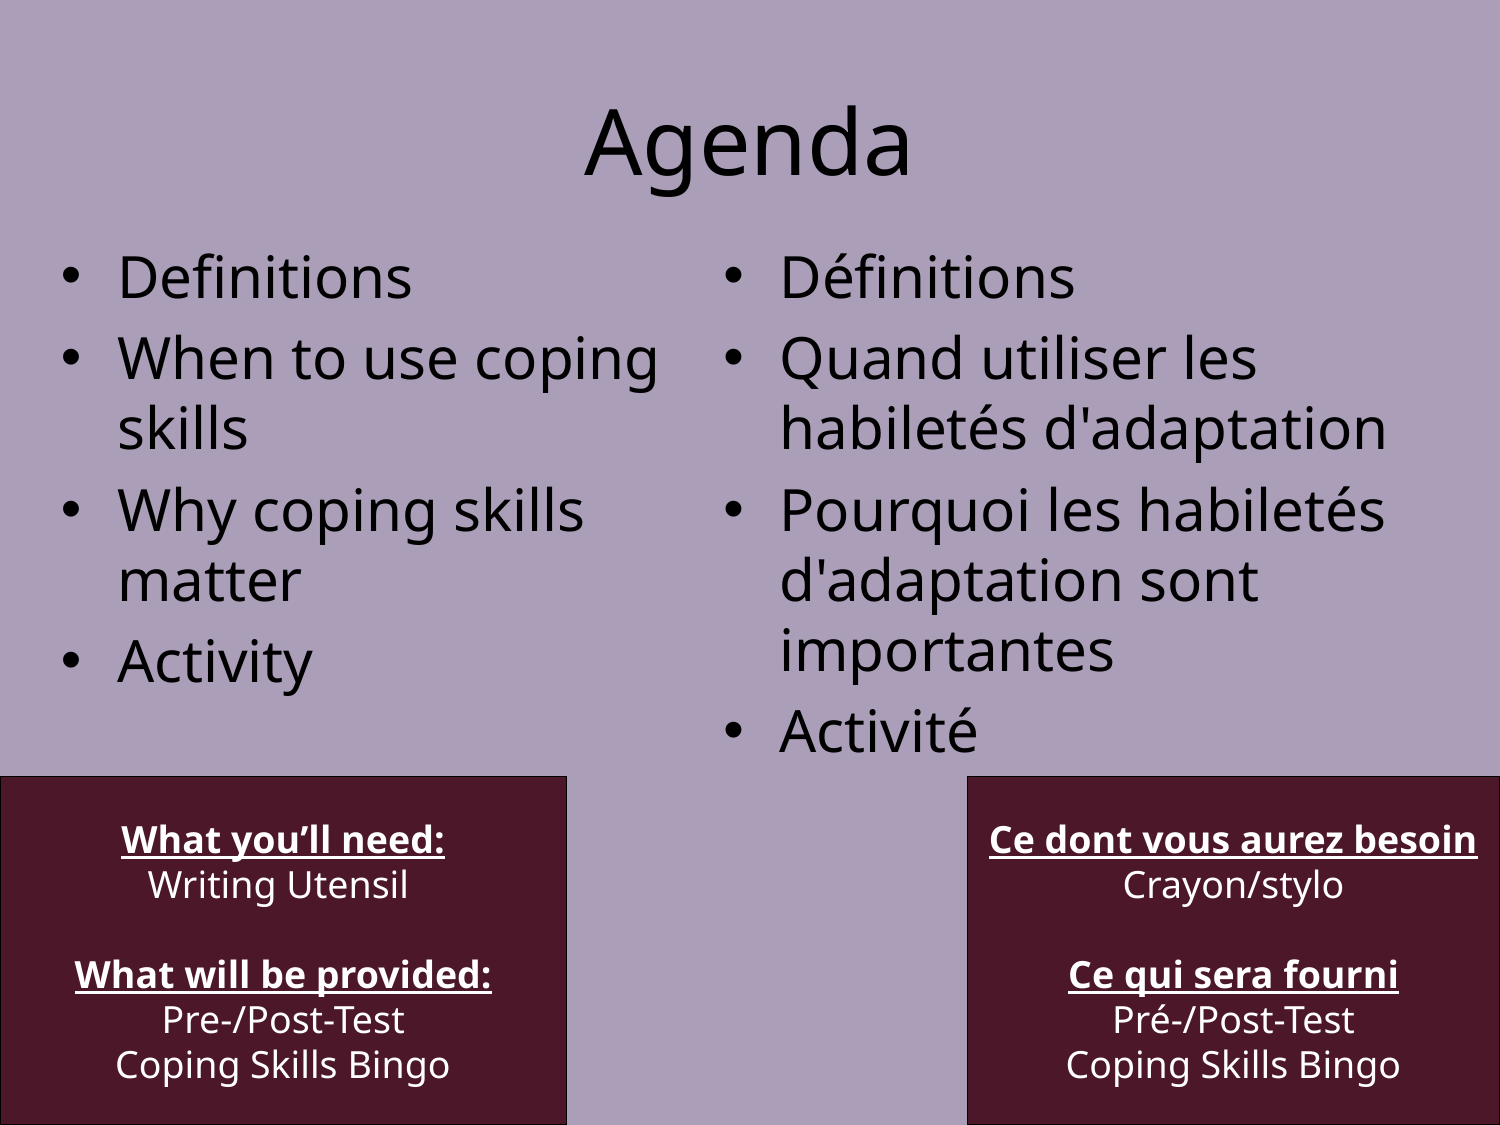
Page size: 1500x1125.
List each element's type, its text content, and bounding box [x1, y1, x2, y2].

text_box Ce dont vous aurez besoin Crayon/stylo Ce qui sera fourni Pré-/Post-Test Coping Skills Bingo [967, 776, 1500, 1125]
text_box What you’ll need: Writing Utensil What will be provided: Pre-/Post-Test Coping Skills Bingo [0, 776, 567, 1125]
list Définitions Quand utiliser les habiletés d'adaptation Pourquoi les habiletés d'adaptation sont importantes Activité [708, 232, 1500, 975]
list Definitions When to use coping skills Why coping skills matter Activity [45, 232, 708, 746]
title Agenda [75, 45, 1425, 232]
